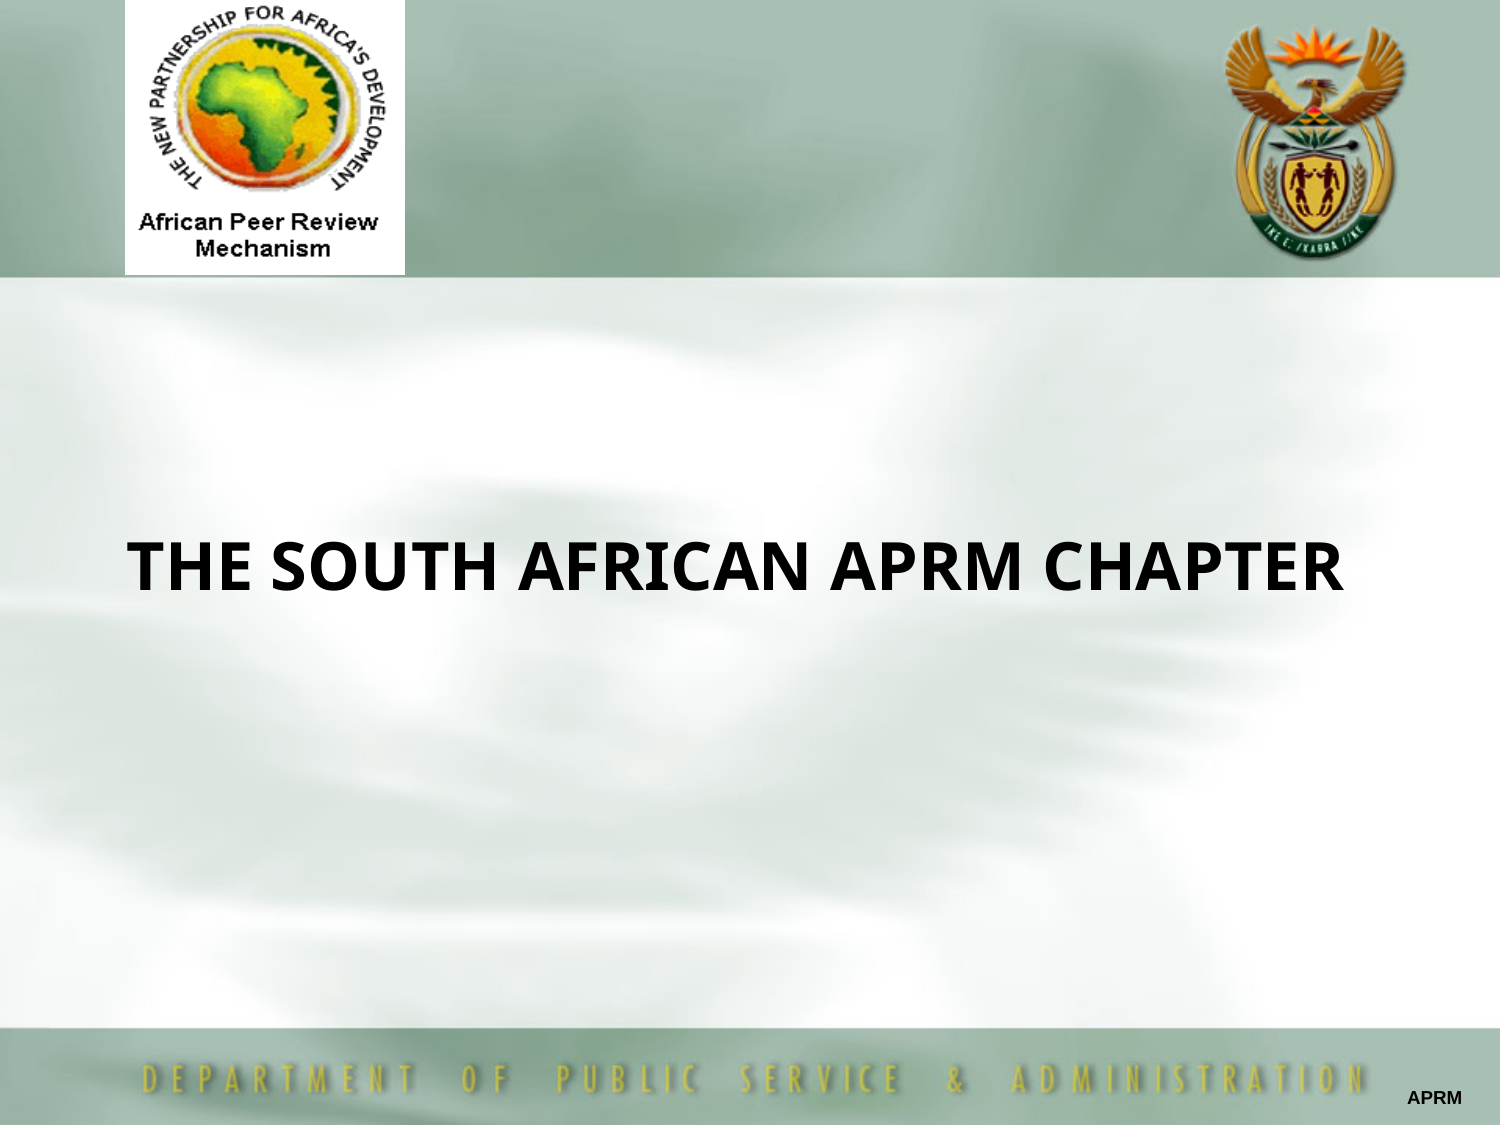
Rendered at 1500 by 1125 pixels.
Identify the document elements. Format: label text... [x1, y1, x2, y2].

list THE SOUTH AFRICAN APRM CHAPTER [62, 299, 1410, 976]
picture [0, 0, 1500, 1125]
footer APRM [1001, 1040, 1478, 1116]
